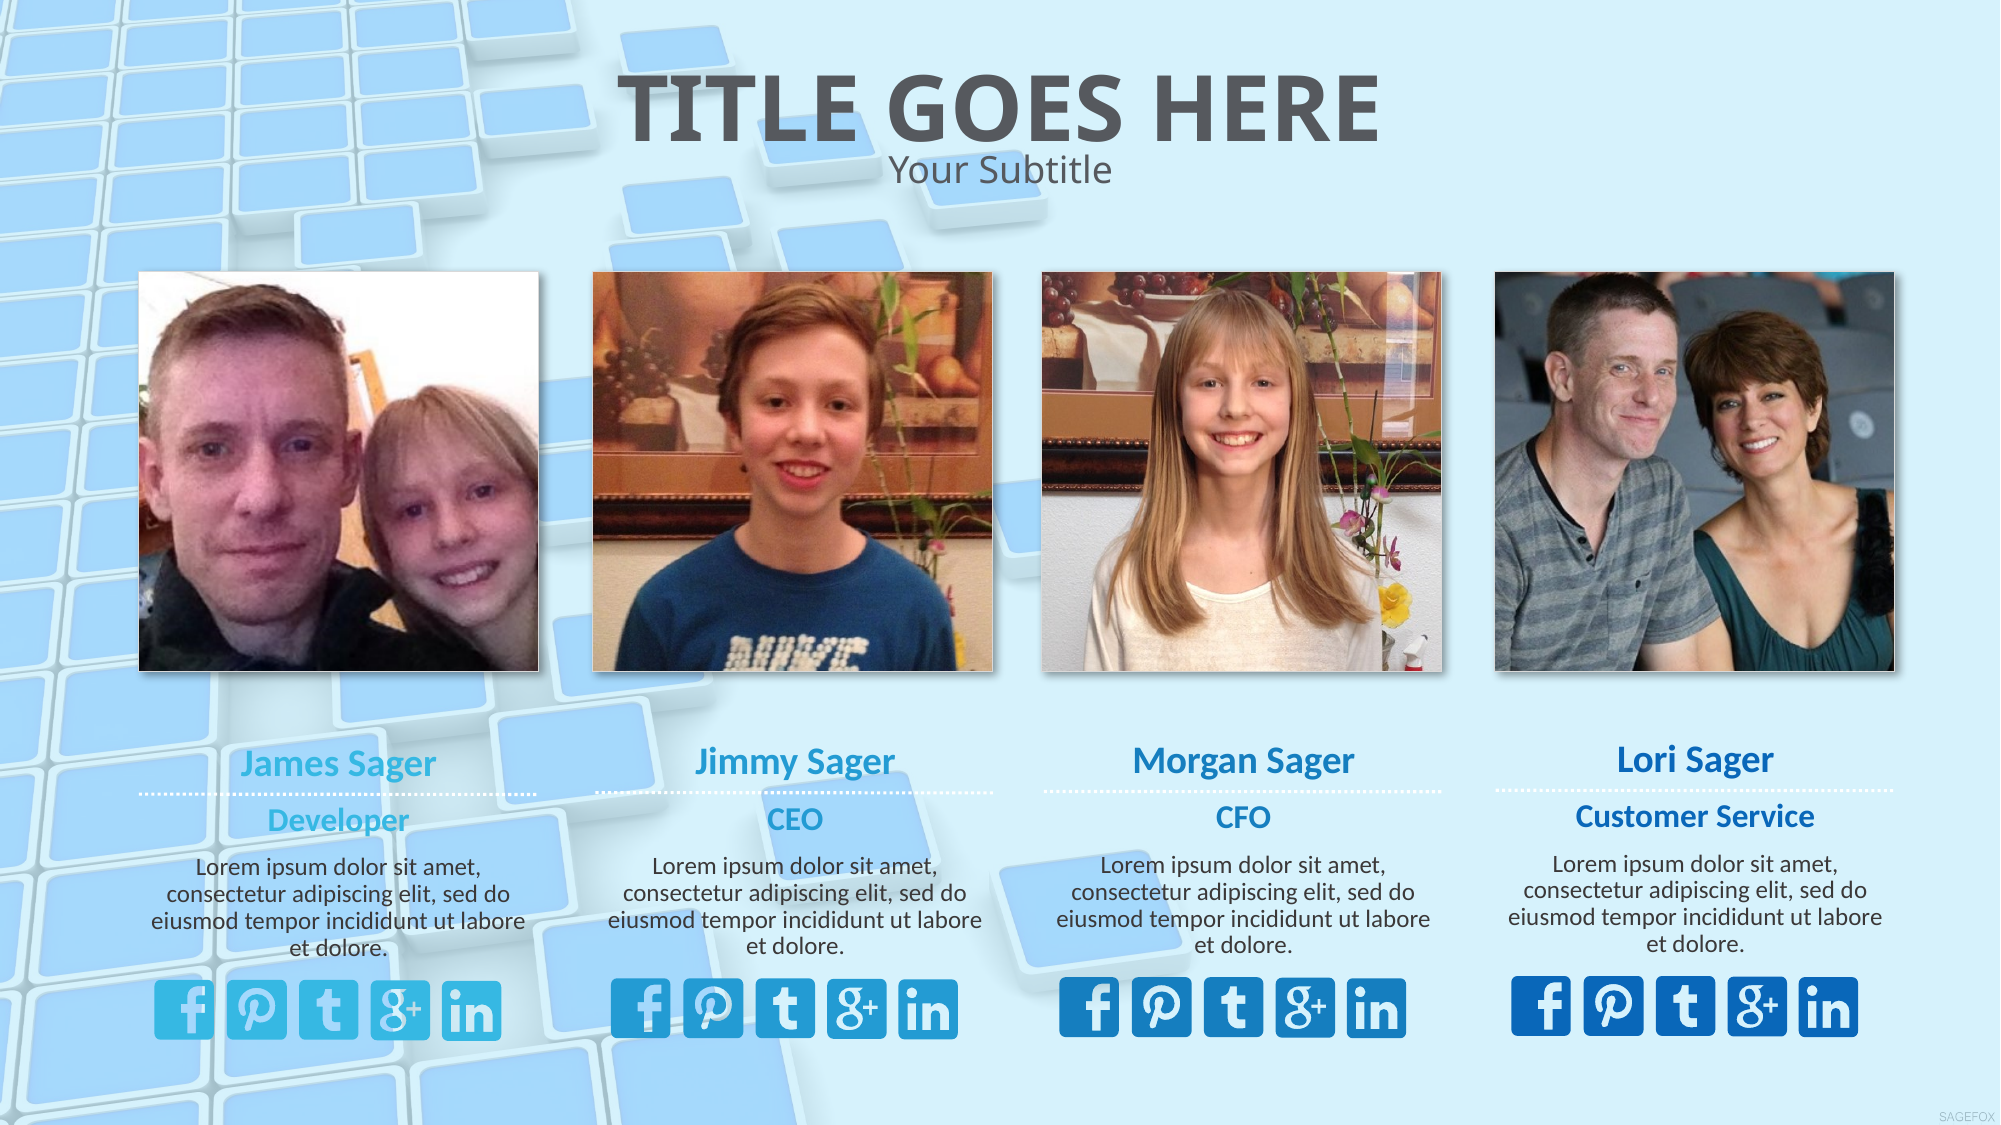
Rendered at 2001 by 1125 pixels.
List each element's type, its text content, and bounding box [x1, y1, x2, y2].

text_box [1059, 977, 1407, 1039]
text_box [138, 270, 540, 672]
text_box Lorem ipsum dolor sit amet, consectetur adipiscing elit, sed do eiusmod tempor incididunt ut labore et dolore. [1495, 850, 1896, 964]
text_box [154, 979, 502, 1041]
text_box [548, 42, 1452, 199]
text_box CFO [1068, 797, 1419, 840]
text_box Developer [163, 799, 514, 842]
text_box Lorem ipsum dolor sit amet, consectetur adipiscing elit, sed do eiusmod tempor incididunt ut labore et dolore. [595, 852, 996, 966]
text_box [610, 978, 958, 1040]
text_box CEO [620, 798, 971, 841]
text_box Jimmy Sager [620, 740, 971, 784]
text_box Morgan Sager [1068, 739, 1419, 782]
text_box [1494, 271, 1896, 673]
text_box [1511, 976, 1859, 1038]
text_box Lori Sager [1520, 738, 1871, 781]
text_box Customer Service [1520, 796, 1871, 839]
text_box [591, 270, 993, 672]
text_box Lorem ipsum dolor sit amet, consectetur adipiscing elit, sed do eiusmod tempor incididunt ut labore et dolore. [138, 854, 539, 968]
text_box Lorem ipsum dolor sit amet, consectetur adipiscing elit, sed do eiusmod tempor incididunt ut labore et dolore. [1043, 851, 1444, 965]
text_box [1040, 270, 1442, 672]
text_box James Sager [163, 742, 514, 785]
